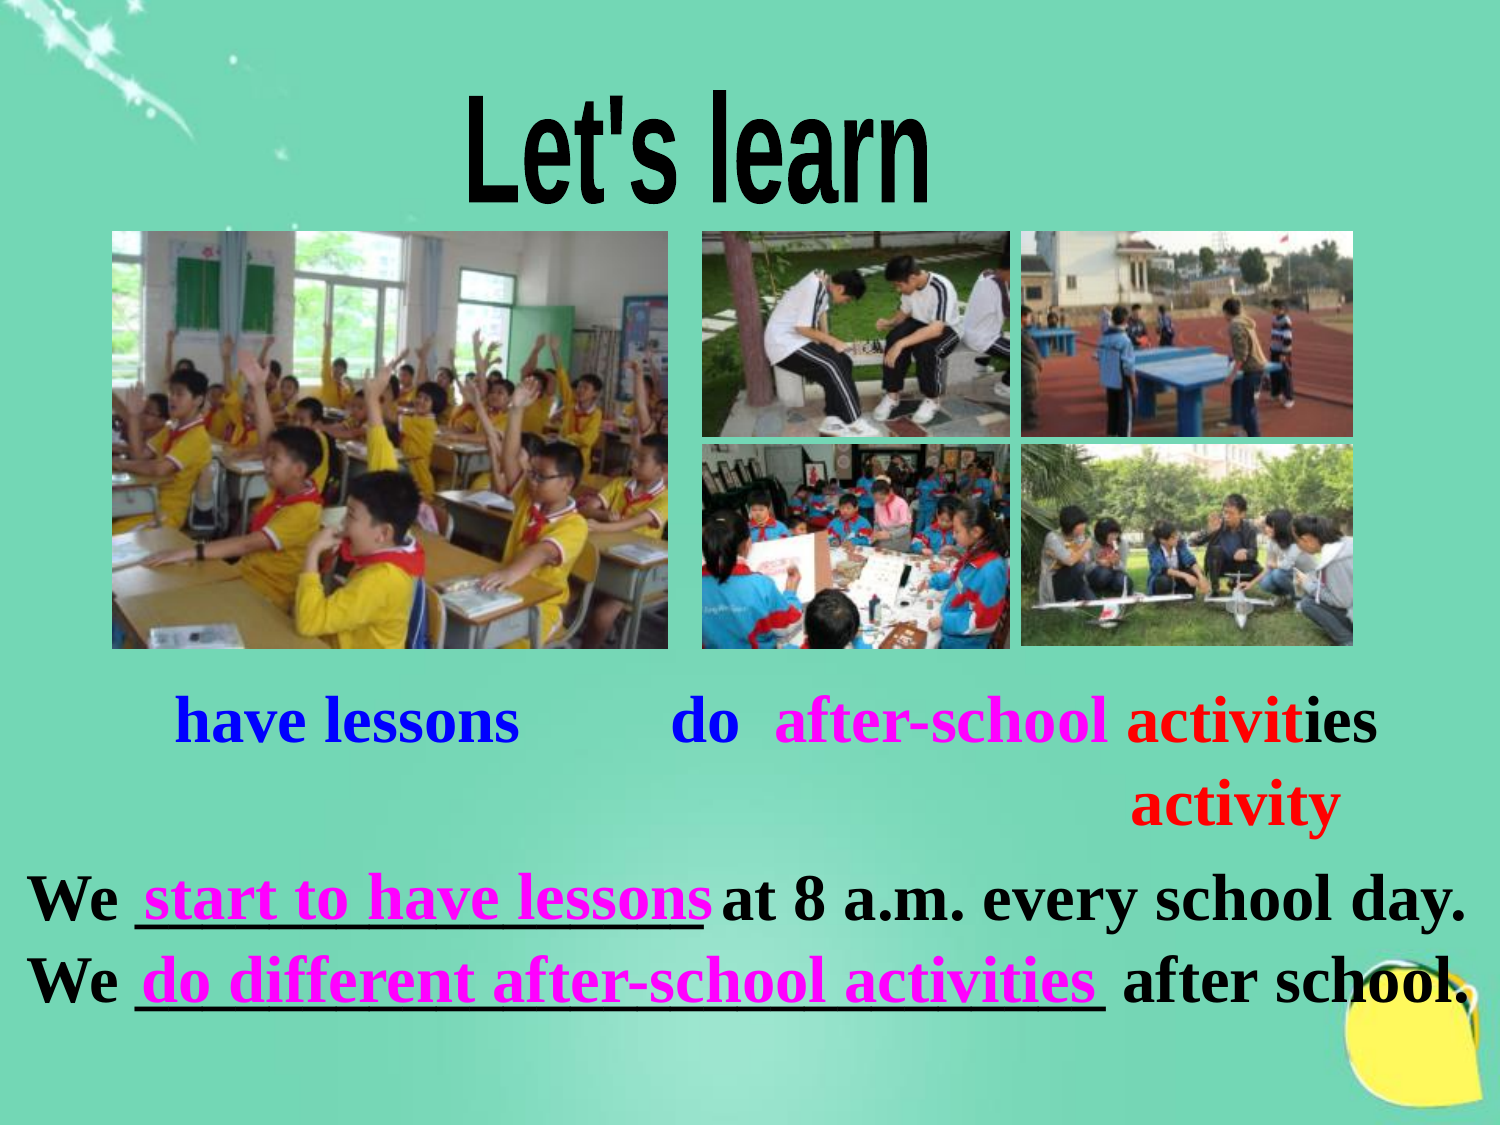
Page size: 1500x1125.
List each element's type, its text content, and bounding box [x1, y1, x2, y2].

text_box activity [1115, 751, 1412, 846]
text_box We _____________________________ after school. [1211, 928, 1500, 1023]
text_box do different after-school activities [127, 928, 1211, 1023]
text_box We _________________ at 8 a.m. every school day. [11, 846, 129, 928]
text_box We _____________________________ after school. [11, 928, 127, 1023]
text_box have lessons [159, 668, 550, 763]
picture [0, 0, 1500, 1125]
text_box start to have lessons [129, 845, 836, 928]
text_box do after-school activities [655, 668, 1424, 763]
text_box We _________________ at 8 a.m. every school day. [836, 846, 1500, 928]
